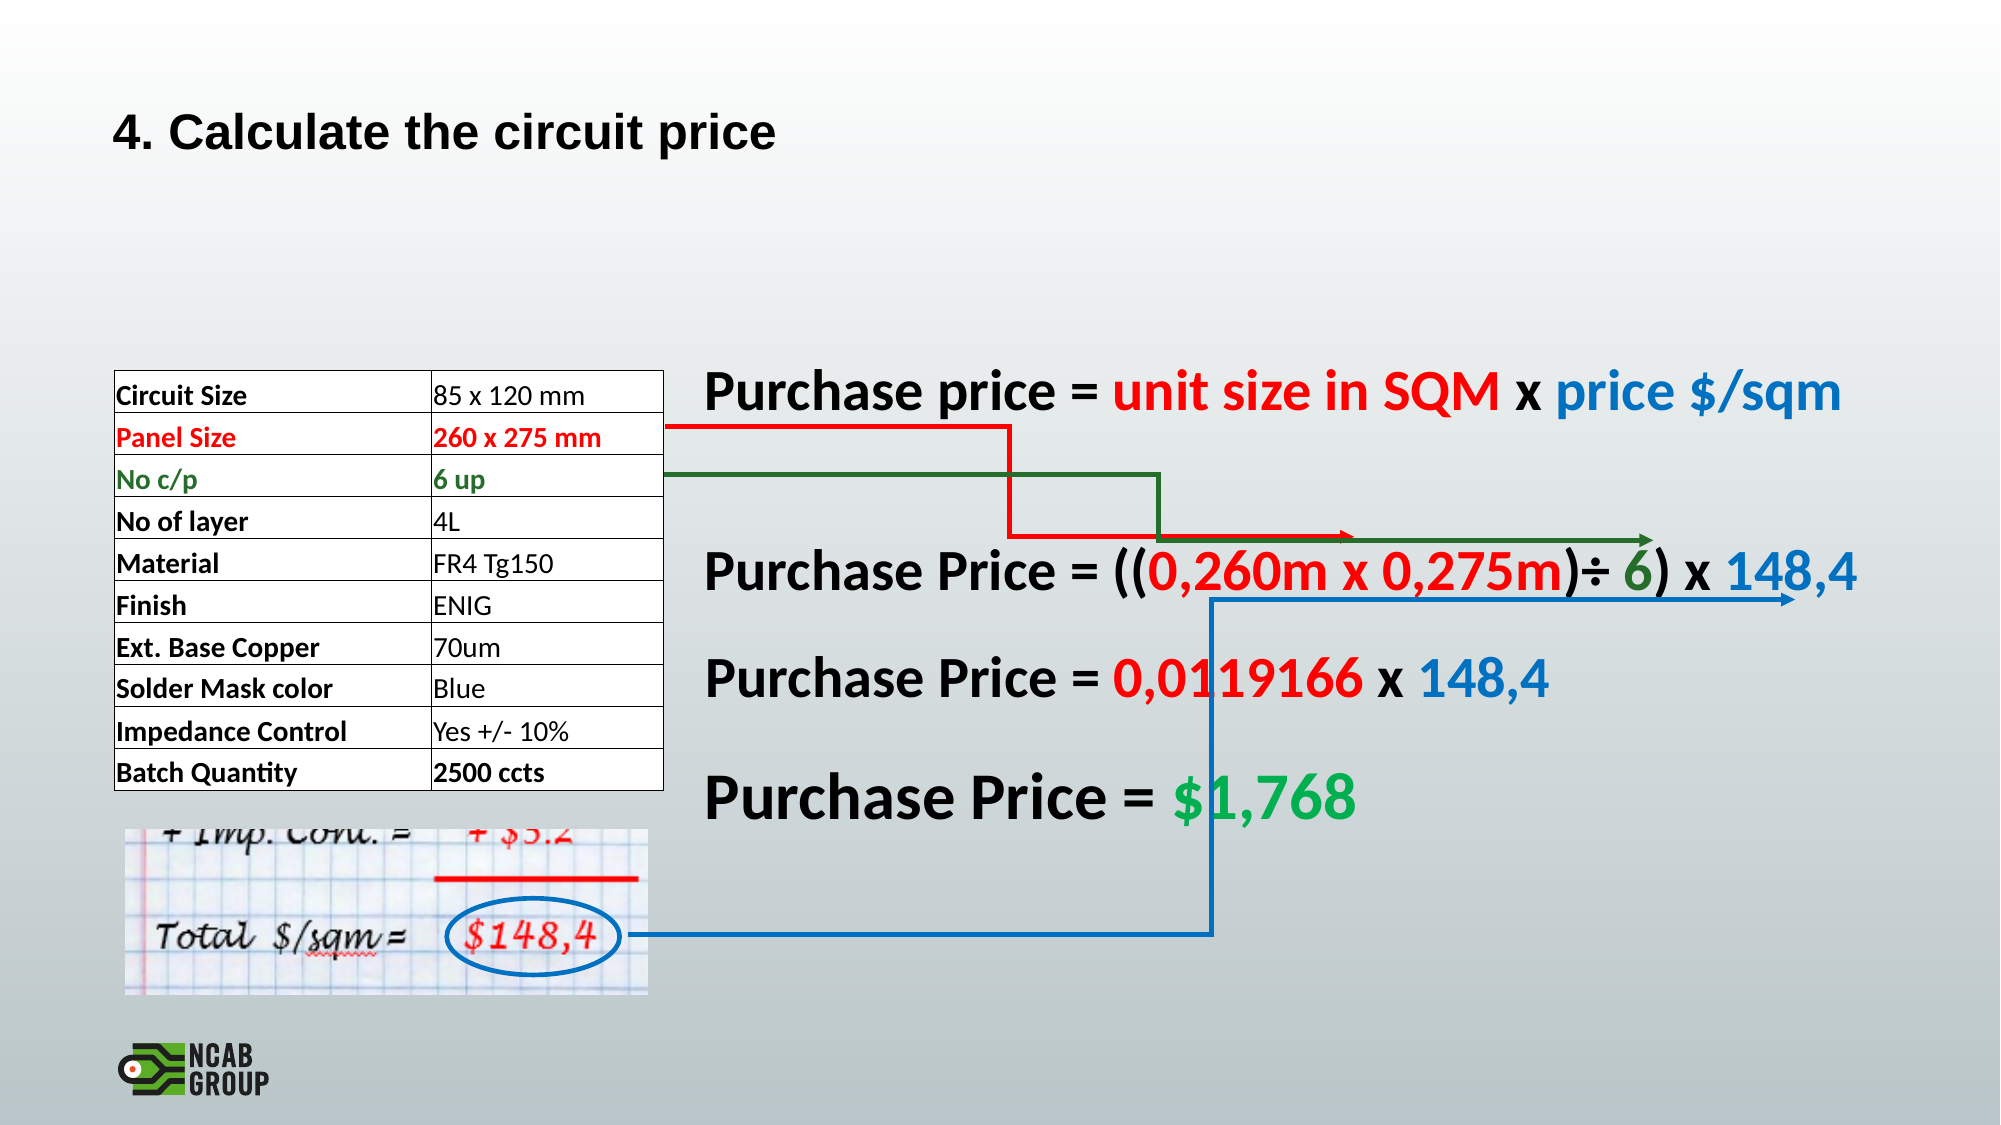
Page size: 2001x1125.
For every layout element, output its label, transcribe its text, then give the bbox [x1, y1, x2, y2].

table_header 85 x 120 mm [432, 371, 663, 412]
table_cell No c/p [115, 455, 431, 496]
text_box 4. Calculate the circuit price [97, 79, 1158, 215]
table_cell 260 x 275 mm [432, 413, 663, 454]
table_cell Blue [432, 665, 627, 706]
text_box Purchase Price = ((0,260m x 0,275m)÷ 6) x 148,4 [689, 510, 1895, 608]
table_cell Solder Mask color [115, 665, 431, 706]
table_cell 6 up [432, 455, 663, 496]
table_cell Impedance Control [115, 707, 431, 748]
table_cell 2500 ccts [432, 749, 627, 790]
table_cell Finish [115, 581, 431, 622]
table_cell No of layer [115, 497, 431, 538]
picture [125, 829, 648, 995]
table_cell ENIG [432, 581, 663, 622]
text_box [665, 426, 1354, 474]
table_cell Yes +/- 10% [432, 707, 627, 748]
text_box Purchase price = unit size in SQM x price $/sqm [689, 330, 2000, 433]
table_cell Batch Quantity [115, 749, 431, 790]
table_cell 70um [432, 623, 627, 664]
table_cell Ext. Base Copper [115, 623, 431, 664]
table_cell FR4 Tg150 [432, 539, 663, 580]
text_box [627, 599, 1796, 935]
table_header Circuit Size [115, 371, 431, 412]
table_cell 4L [432, 497, 663, 538]
table_cell Panel Size [115, 413, 431, 454]
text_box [663, 474, 1654, 541]
table_cell Material [115, 539, 431, 580]
